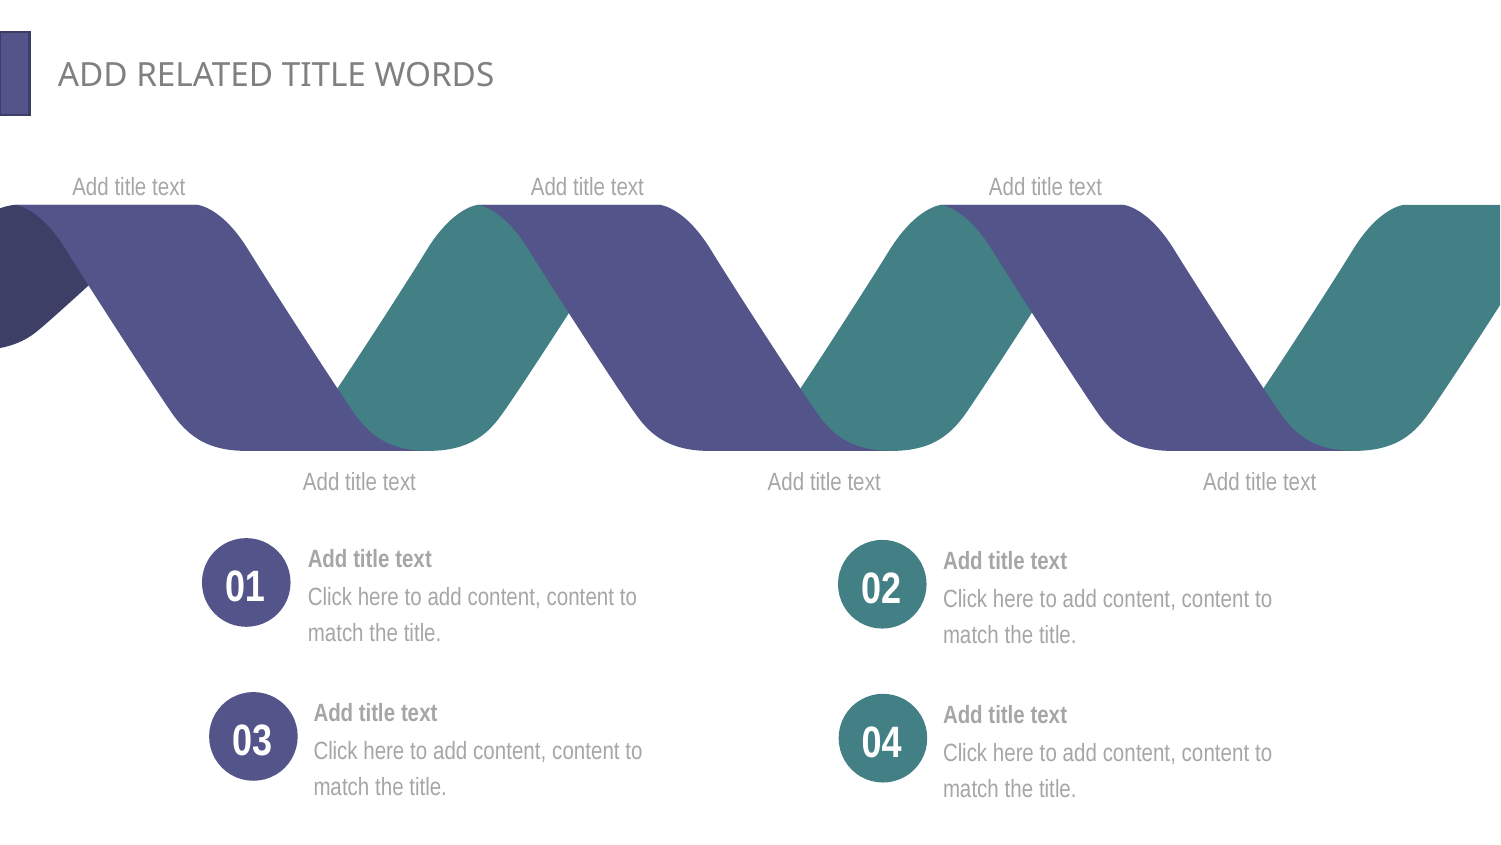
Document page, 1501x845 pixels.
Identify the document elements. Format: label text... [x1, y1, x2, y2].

text_box Add title text [988, 164, 1103, 200]
text_box [200, 553, 292, 628]
text_box [215, 537, 277, 549]
text_box Click here to add content, content to match the title. [307, 574, 646, 647]
text_box Add title text [943, 692, 1282, 729]
text_box Add title text [72, 164, 186, 200]
text_box 01 [209, 549, 281, 609]
text_box Add title text [767, 459, 882, 496]
text_box Add title text [530, 164, 645, 200]
text_box Add title text [313, 690, 652, 727]
text_box [15, 204, 429, 451]
text_box [940, 204, 1355, 451]
text_box Click here to add content, content to match the title. [943, 576, 1282, 649]
text_box Add title text [302, 459, 417, 496]
text_box Click here to add content, content to match the title. [943, 730, 1282, 803]
text_box [208, 710, 216, 762]
text_box Add title text [1203, 459, 1317, 496]
text_box [851, 538, 914, 551]
text_box Click here to add content, content to match the title. [313, 728, 652, 801]
text_box [338, 204, 569, 451]
text_box [0, 204, 88, 349]
text_box [846, 709, 929, 784]
text_box [222, 691, 284, 703]
text_box 02 [845, 551, 917, 611]
text_box [836, 558, 845, 610]
text_box 04 [845, 705, 918, 765]
text_box [852, 692, 914, 705]
text_box [845, 555, 928, 630]
text_box [801, 205, 1032, 451]
text_box [216, 707, 299, 782]
text_box [837, 713, 845, 763]
text_box Add title text [307, 536, 549, 573]
text_box [1264, 204, 1501, 451]
text_box Add title text [943, 538, 1282, 575]
text_box [477, 204, 892, 451]
text_box 03 [216, 703, 288, 763]
